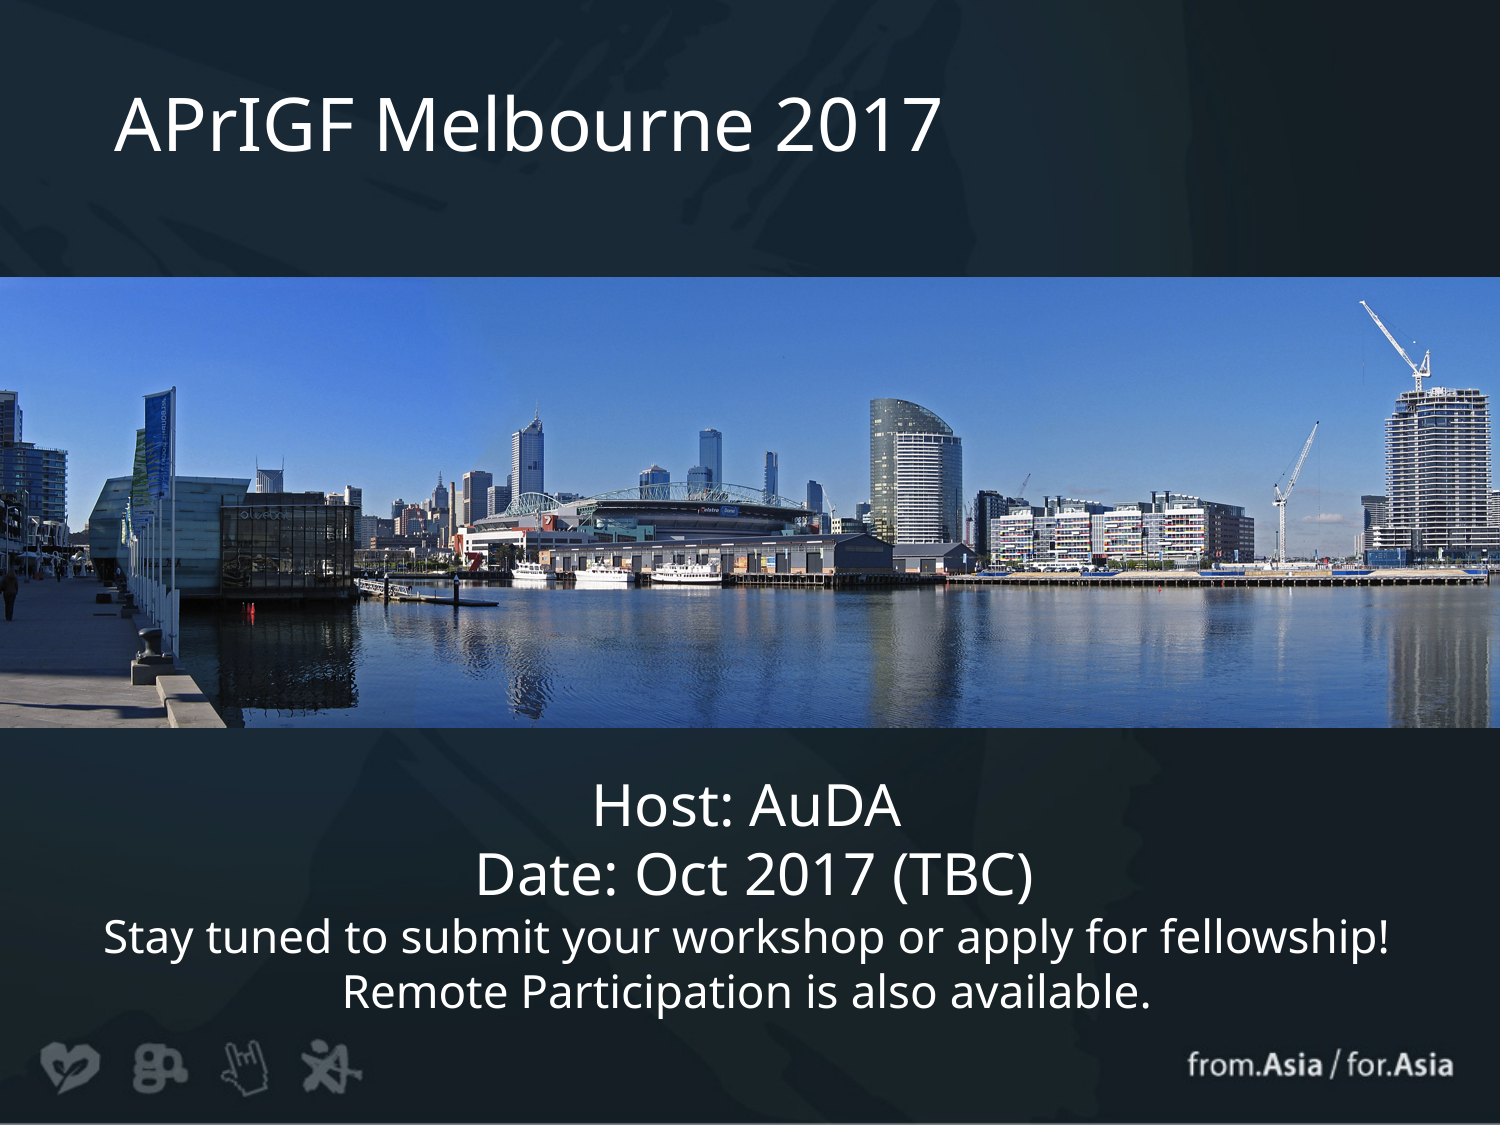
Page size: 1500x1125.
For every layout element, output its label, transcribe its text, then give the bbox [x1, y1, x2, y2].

picture [0, 0, 1500, 1125]
text_box APrIGF Melbourne 2017 [99, 70, 1450, 174]
title Host: AuDA Date: Oct 2017 (TBC) Stay tuned to submit your workshop or apply for fellowship! Remote Participation is also available. [71, 738, 1422, 1048]
